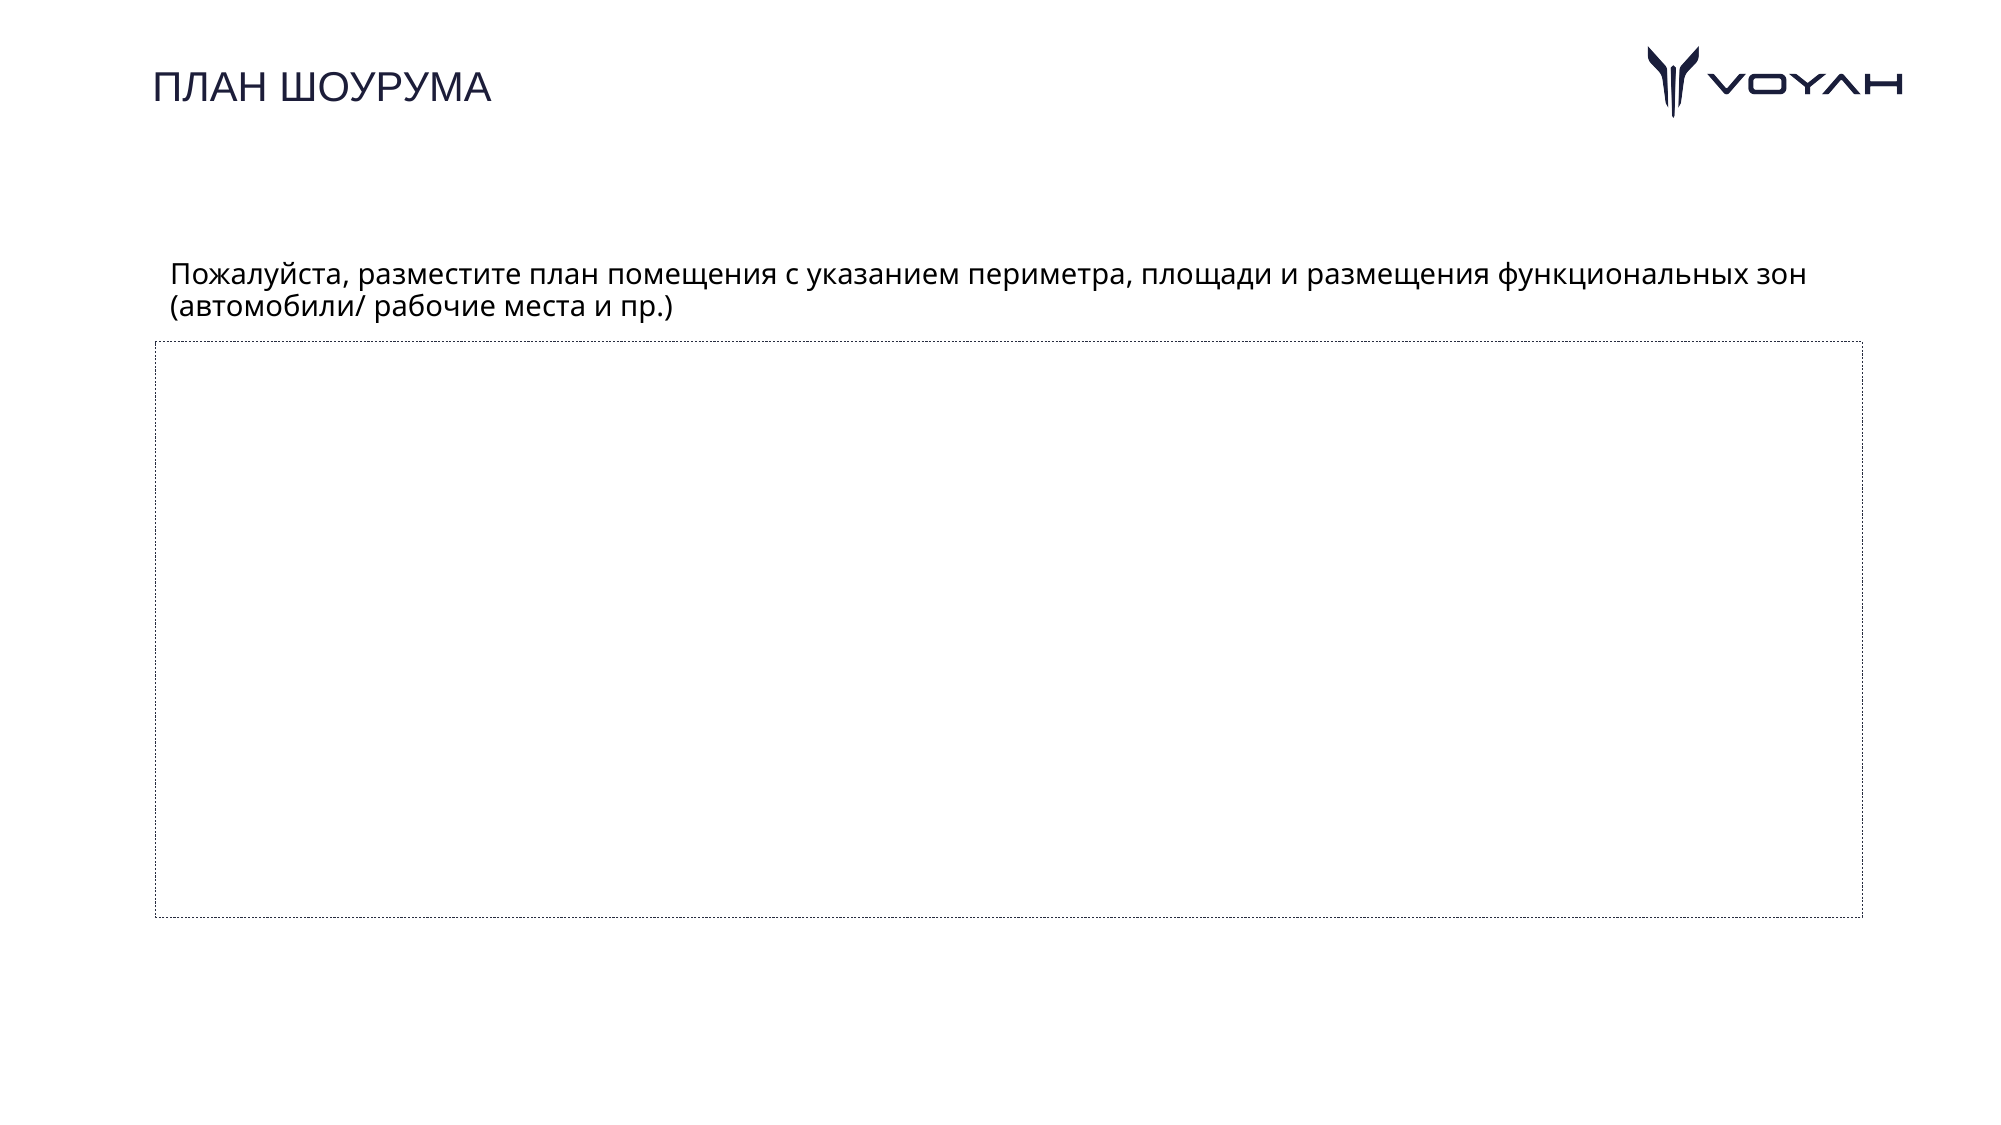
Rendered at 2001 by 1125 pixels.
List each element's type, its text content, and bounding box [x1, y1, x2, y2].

text_box Пожалуйста, разместите план помещения с указанием периметра, площади и размещения функциональных зон (автомобили/ рабочие места и пр.) [155, 252, 1825, 341]
picture [1600, 0, 1950, 176]
title ПЛАН ШОУРУМА [137, 33, 1863, 143]
text_box [154, 341, 1863, 918]
